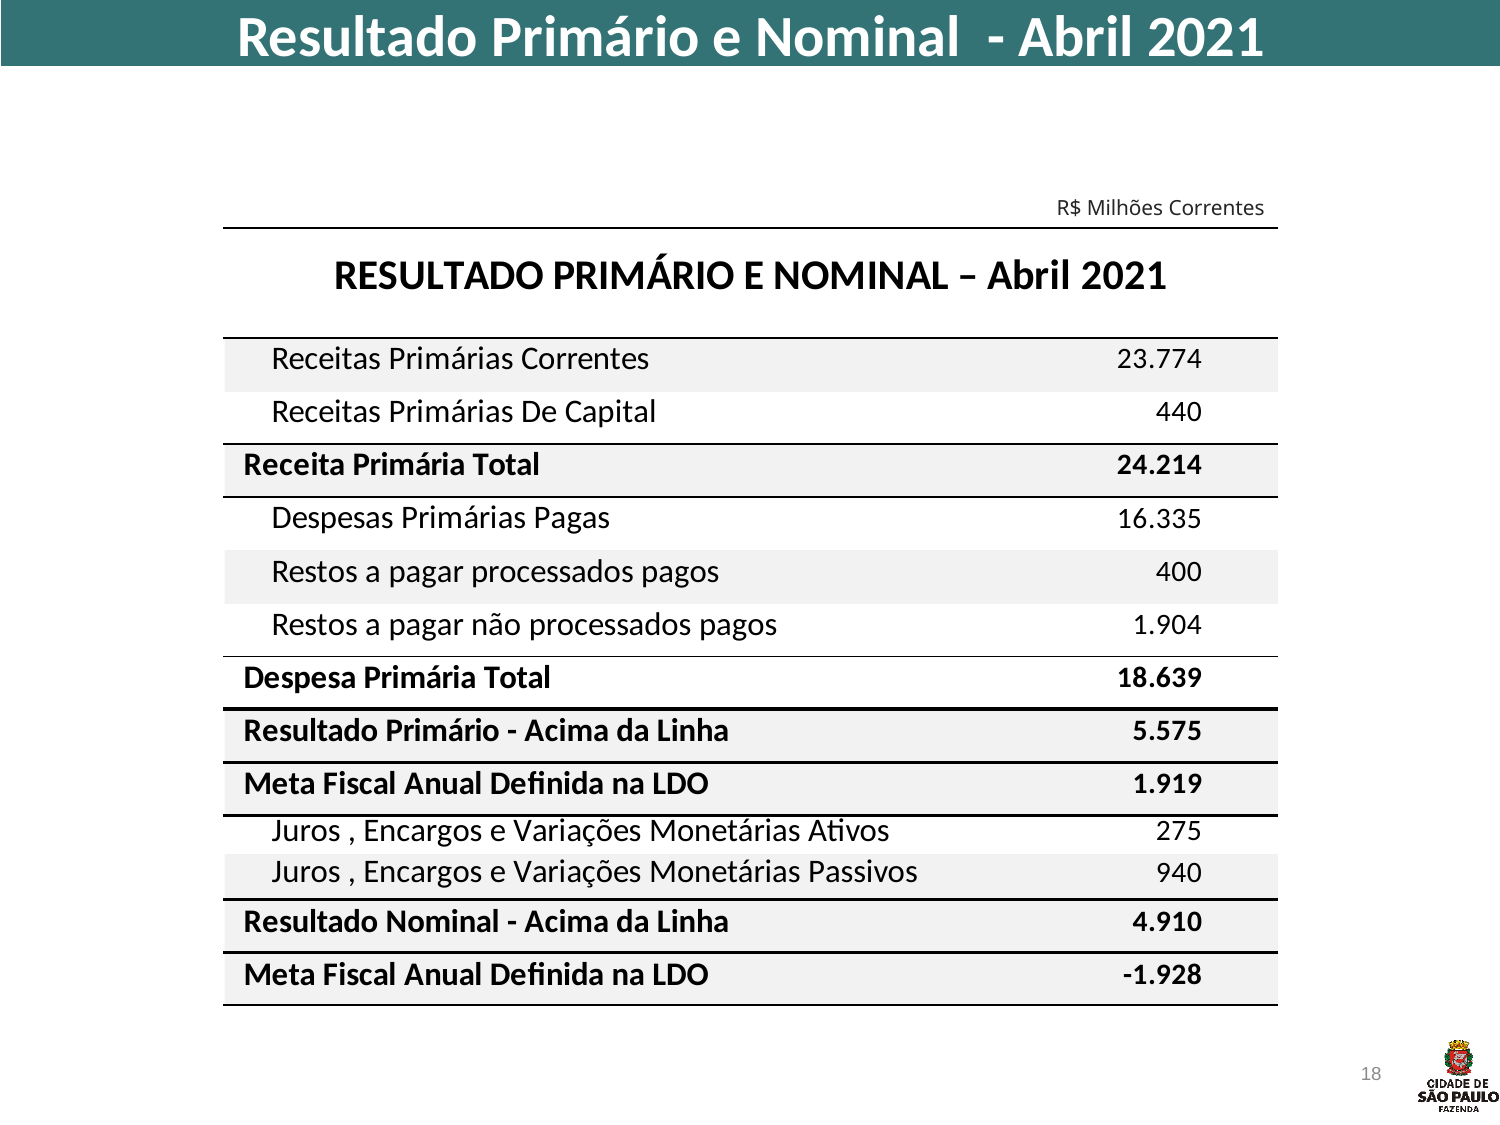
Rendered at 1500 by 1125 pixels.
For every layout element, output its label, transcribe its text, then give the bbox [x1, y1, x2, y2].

picture [223, 227, 1280, 1008]
slide_number 18 [1059, 1042, 1397, 1103]
text_box Resultado Primário e Nominal - Abril 2021 [0, 0, 1500, 66]
text_box R$ Milhões Correntes [925, 187, 1280, 227]
picture [1418, 1040, 1499, 1112]
